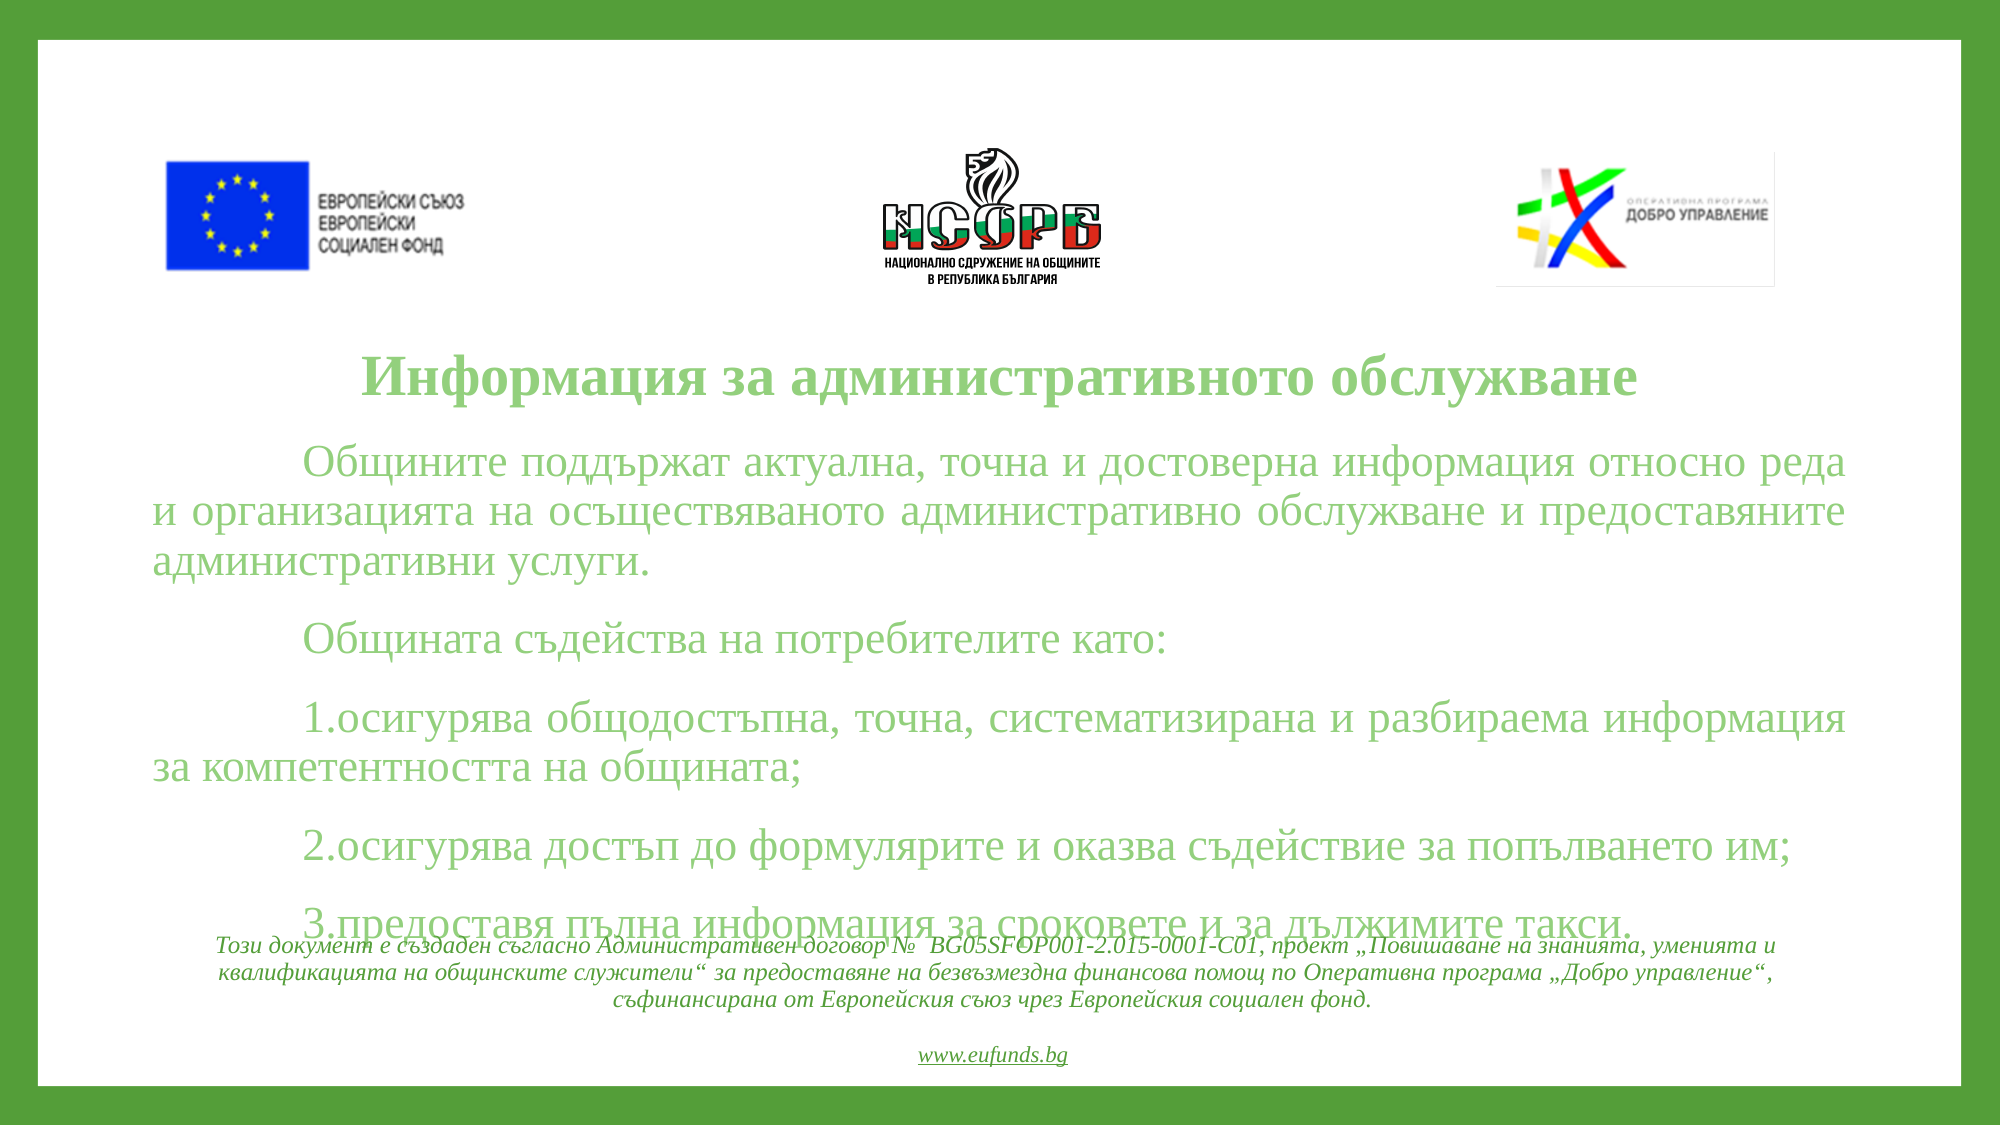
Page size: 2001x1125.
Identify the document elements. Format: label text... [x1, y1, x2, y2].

picture [883, 147, 1101, 285]
list Информация за административното обслужване Общините поддържат актуална, точна и достоверна информация относно реда и организацията на осъществяваното административно обслужване и предоставяните административни услуги. Общината съдейства на потребителите като: 1.осигурява общодостъпна, точна, систематизирана и разбираема информация за компетентността на общината; 2.осигурява достъп до формулярите и оказва съдействие за попълването им; 3.предоставя пълна информация за сроковете и за дължимите такси. [137, 95, 1863, 924]
picture [151, 148, 493, 285]
picture [1495, 151, 1777, 289]
text_box Този документ е създаден съгласно Административен договор № BG05SFOP001-2.015-0001-C01, проект „Повишаване на знанията, уменията и квалификацията на общинските служители“ за предоставяне на безвъзмездна финансова помощ по Оперативна програма „Добро управление“, съфинансирана от Европейския съюз чрез Европейския социален фонд. www.eufunds.bg [121, 924, 1863, 1125]
